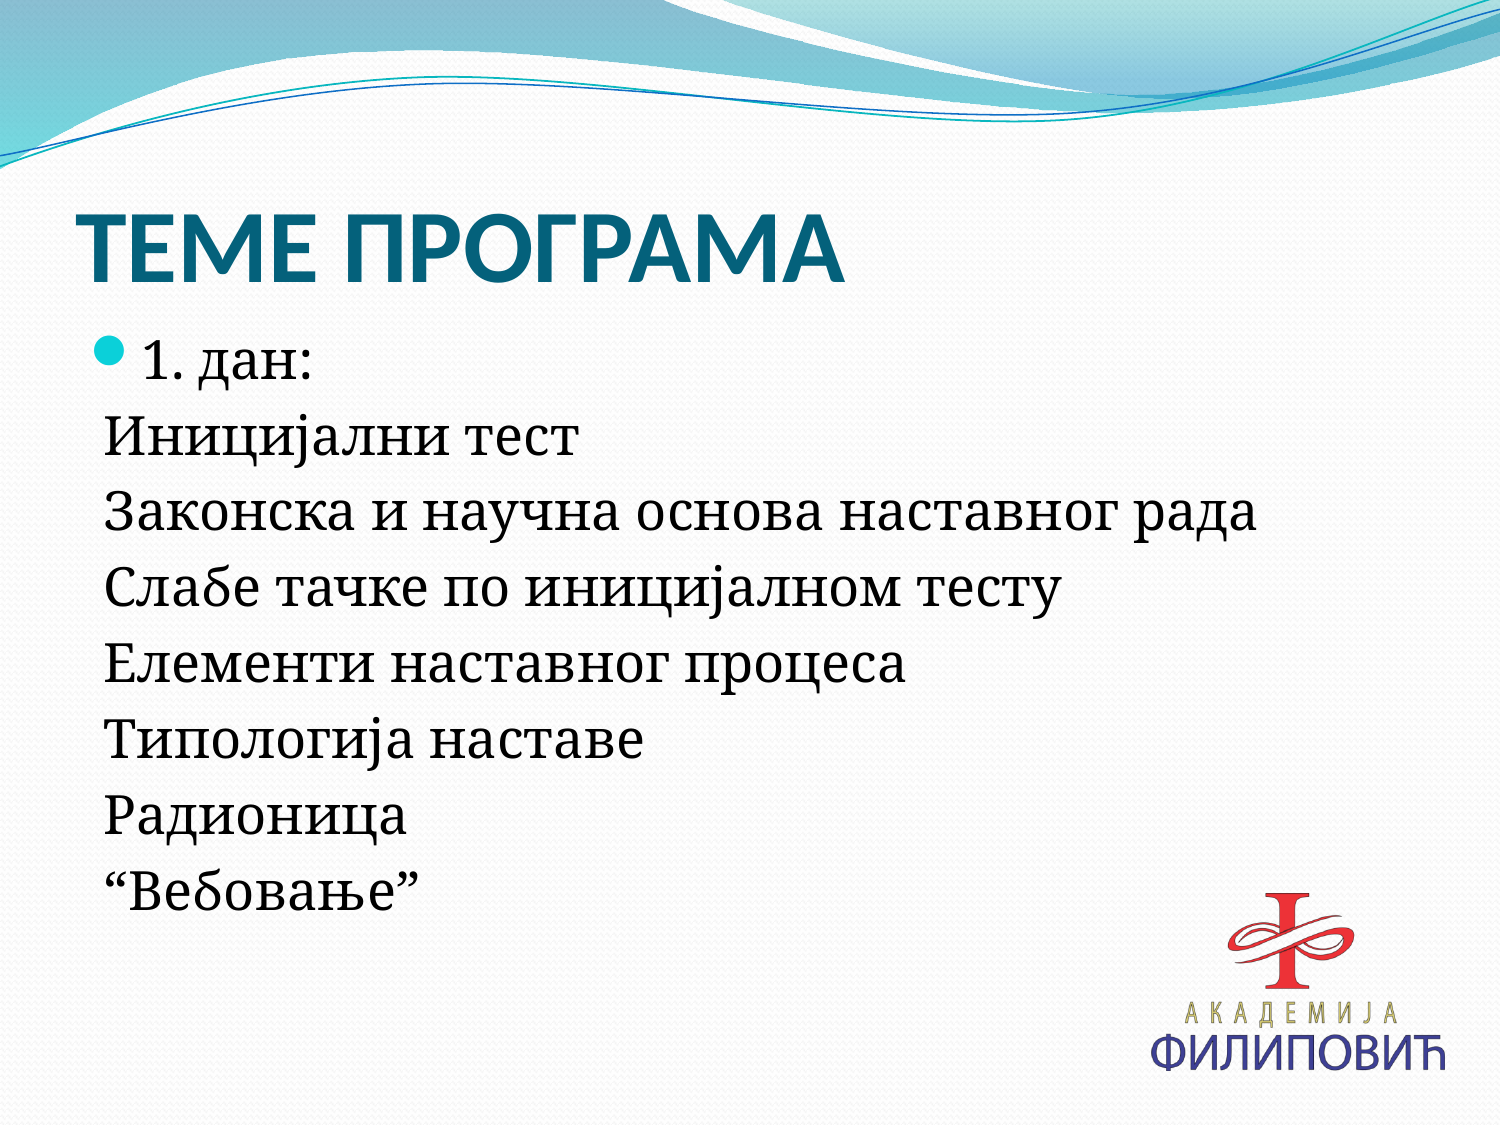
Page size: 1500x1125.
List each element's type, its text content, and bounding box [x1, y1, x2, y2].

title ТЕМЕ ПРОГРАМА [75, 115, 1425, 303]
list 1. дан: Иницијални тест Законска и научна основа наставног рада Слабе тачке по иницијалном тесту Елементи наставног процеса Типологија наставе Радионица “Вебовање” [75, 317, 1425, 1038]
picture [1151, 893, 1445, 1071]
